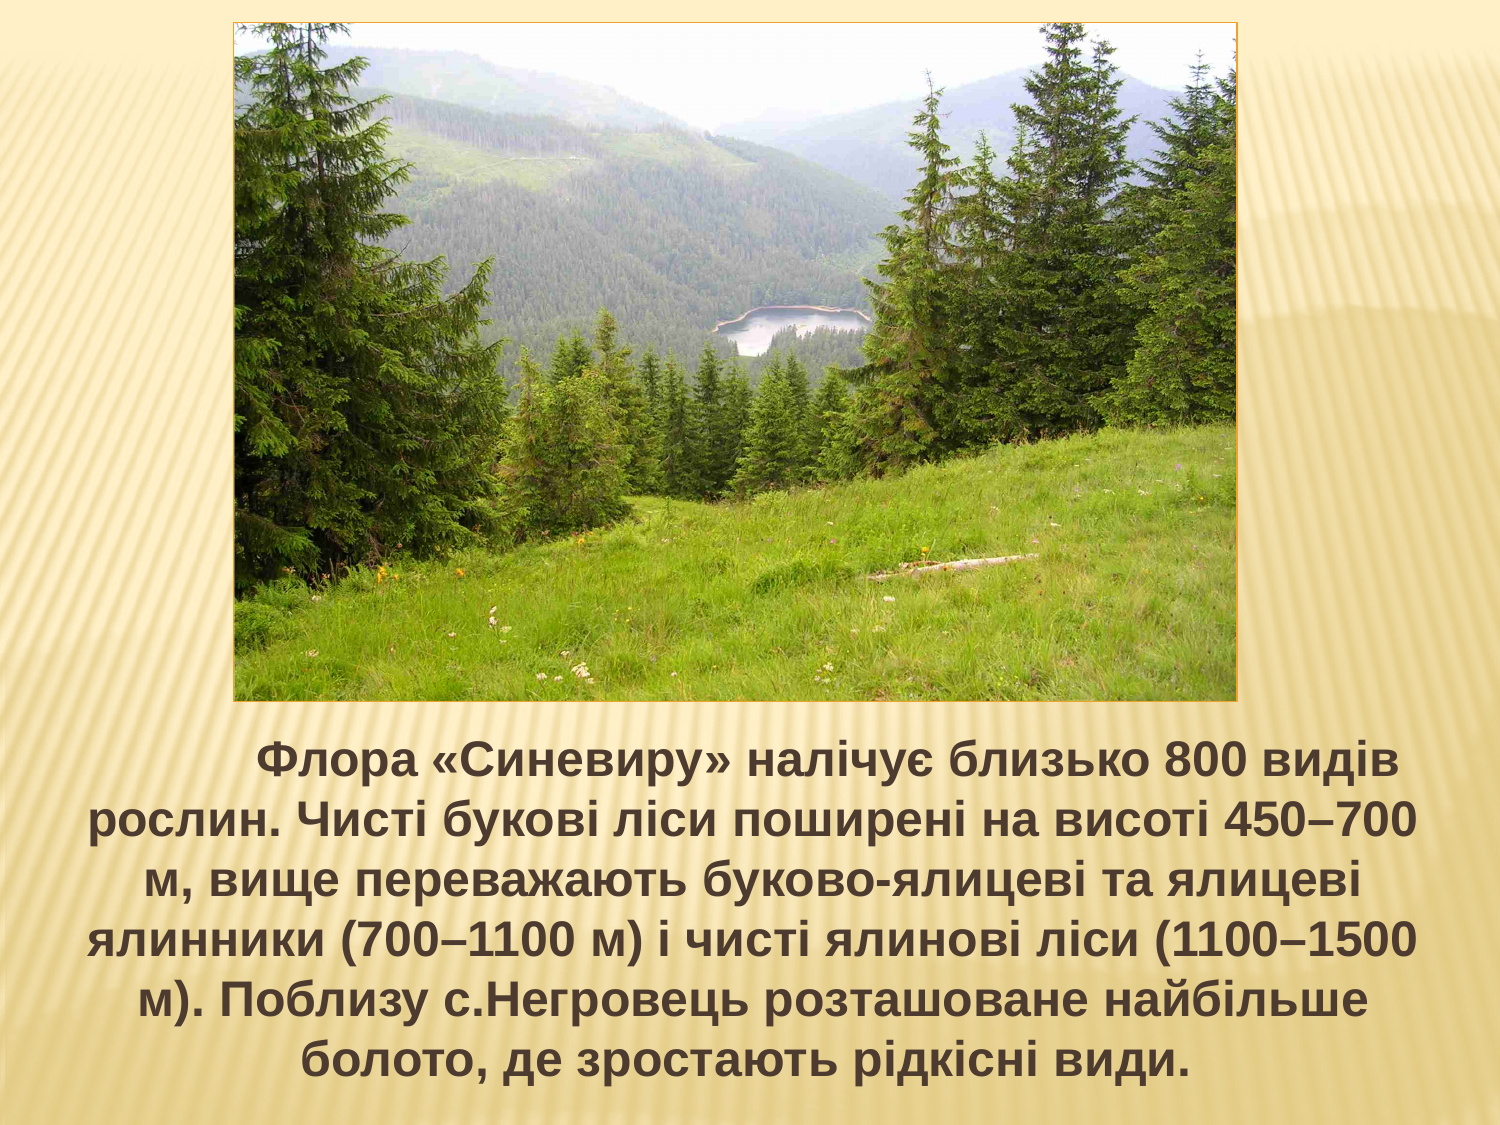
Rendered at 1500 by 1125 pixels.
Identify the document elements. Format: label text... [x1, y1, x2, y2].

list Флора «Синевиру» налічує близько 800 видів рослин. Чисті букові ліси поширені на висоті 450–700 м, вище переважають буково-ялицеві та ялицеві ялинники (700–1100 м) і чисті ялинові ліси (1100–1500 м). Поблизу с.Негровець розташоване найбільше болото, де зростають рідкісні види. [62, 726, 1442, 1090]
picture [234, 23, 1237, 702]
